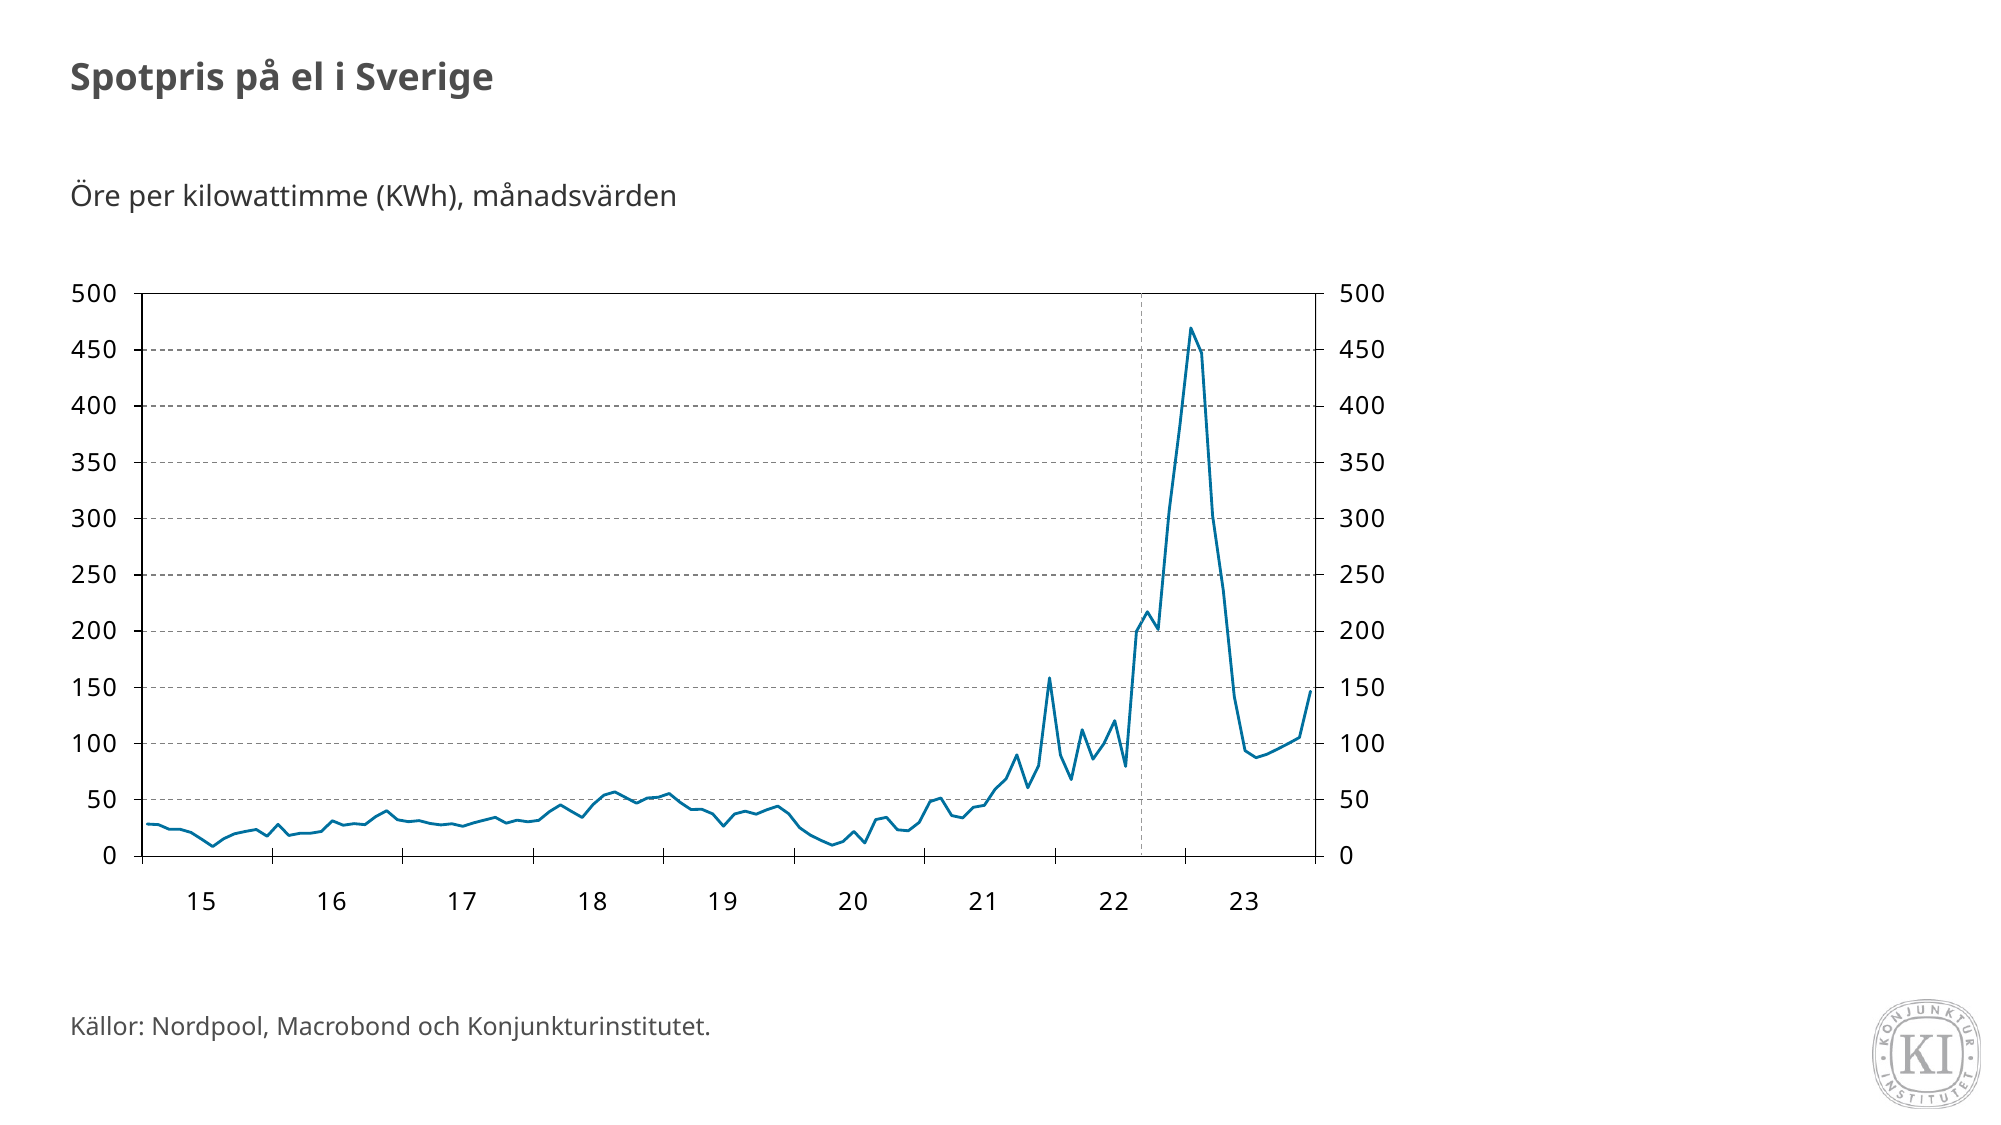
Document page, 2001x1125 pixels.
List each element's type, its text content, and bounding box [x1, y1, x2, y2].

title Spotpris på el i Sverige [55, 45, 1476, 128]
picture [1872, 999, 1981, 1109]
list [54, 267, 1476, 966]
subtitle Källor: Nordpool, Macrobond och Konjunkturinstitutet. [55, 1003, 1476, 1106]
list Öre per kilowattimme (KWh), månadsvärden [55, 137, 1476, 220]
